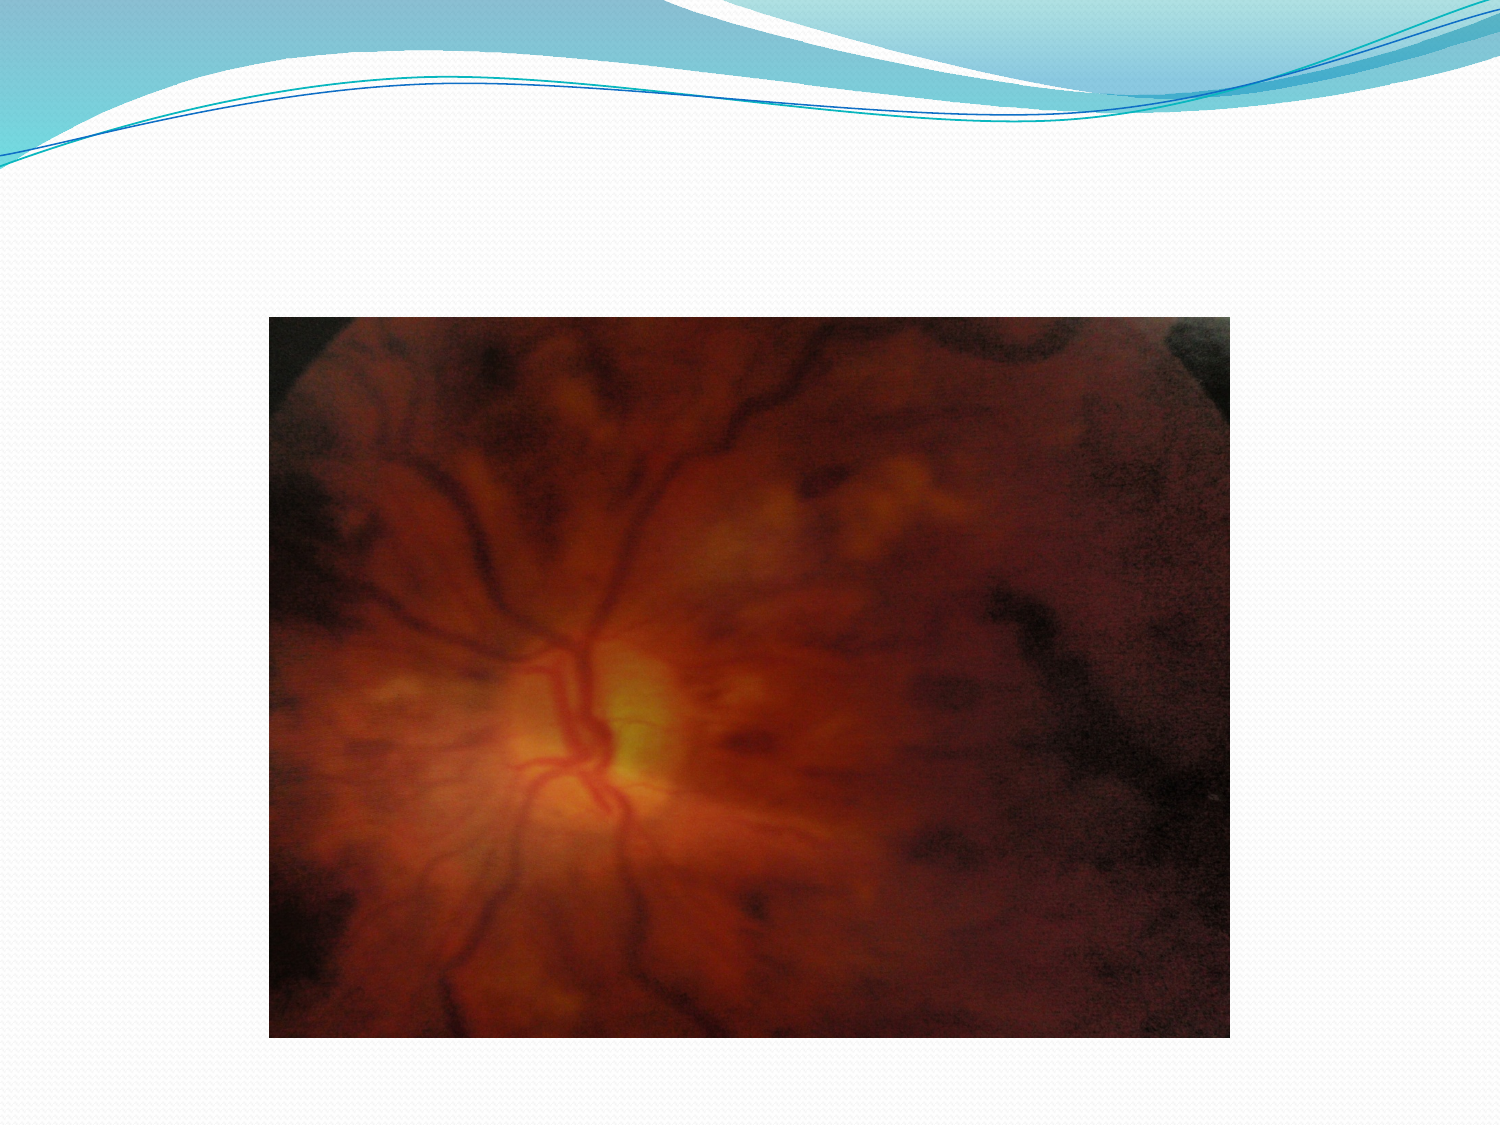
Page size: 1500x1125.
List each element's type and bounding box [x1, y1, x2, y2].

list [269, 317, 1231, 1038]
